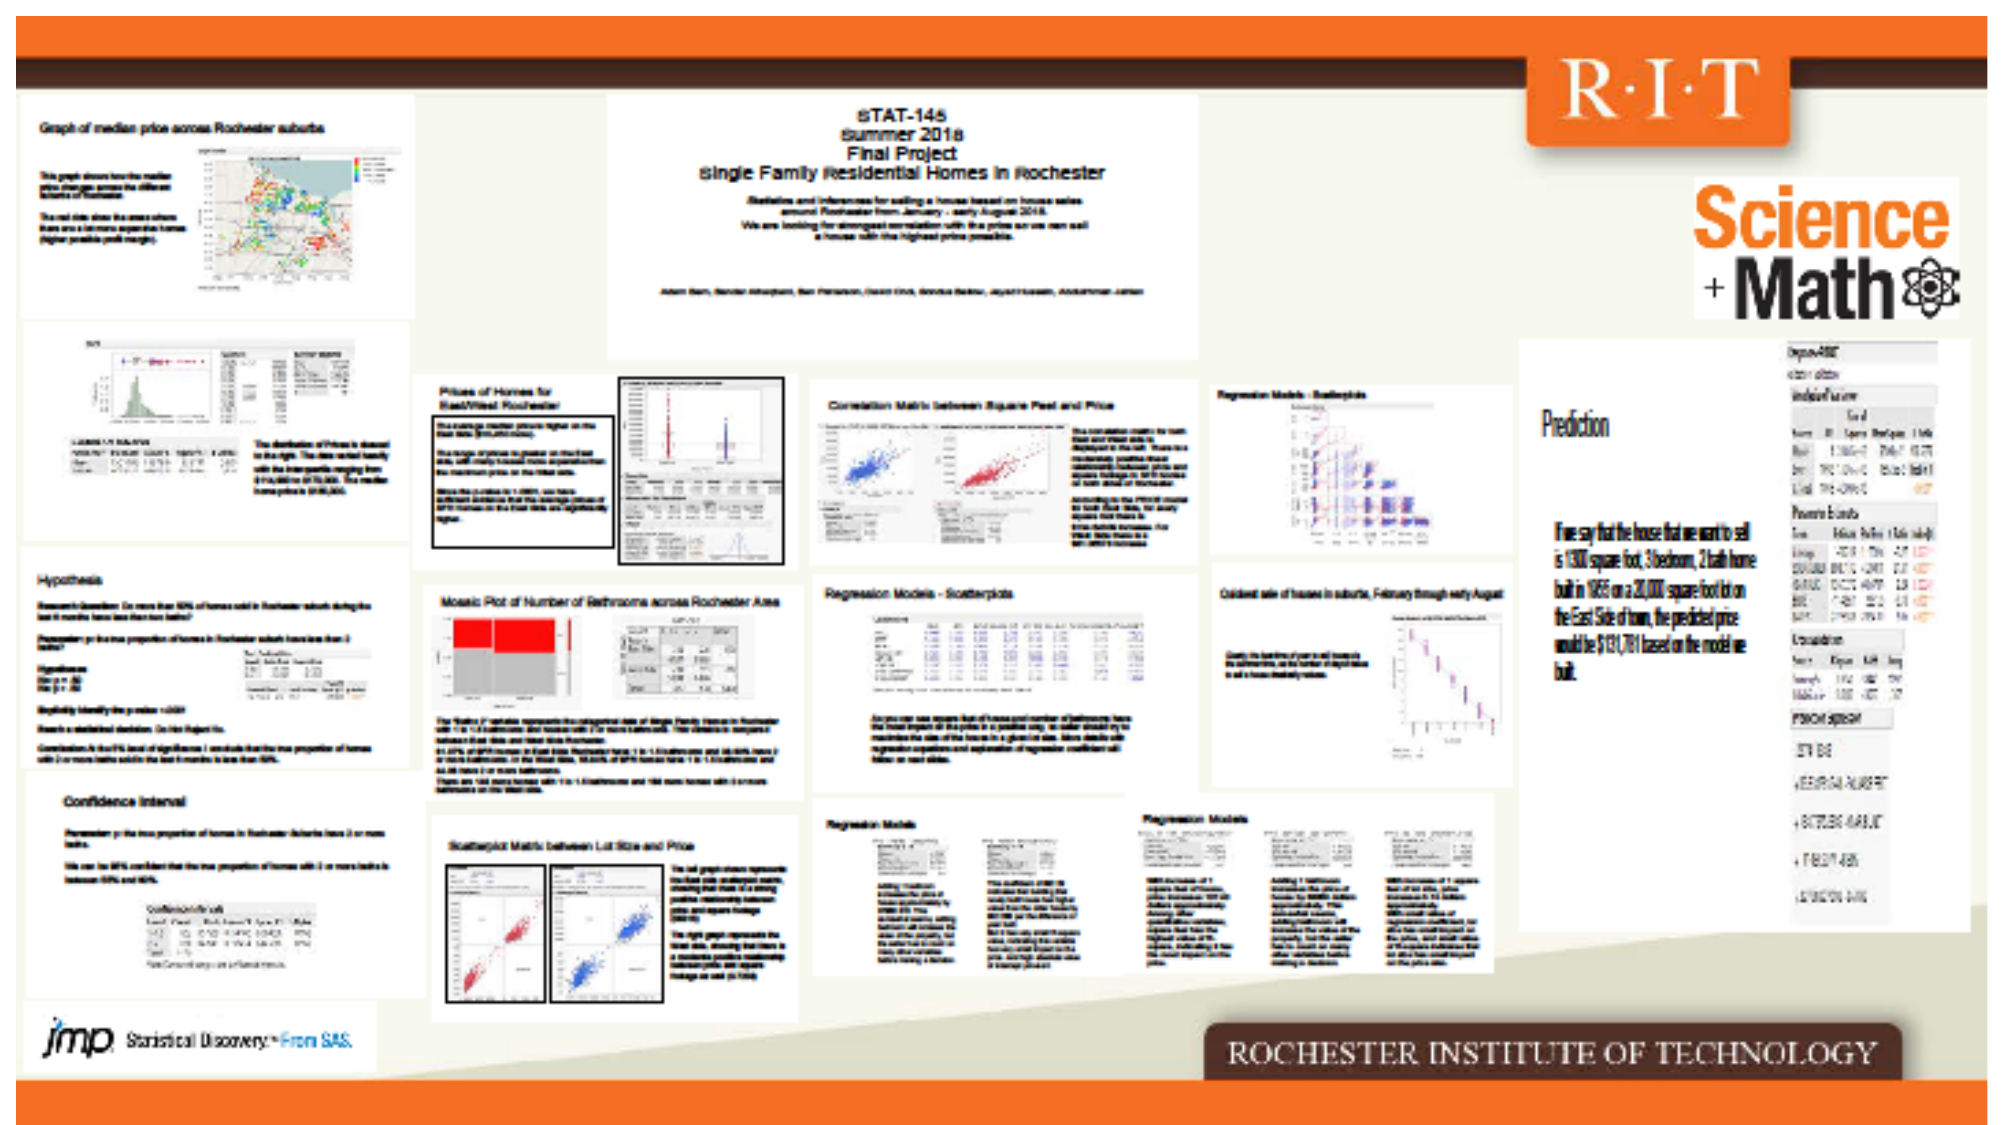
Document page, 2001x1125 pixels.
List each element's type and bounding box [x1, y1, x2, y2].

text_box [16, 16, 1988, 1125]
